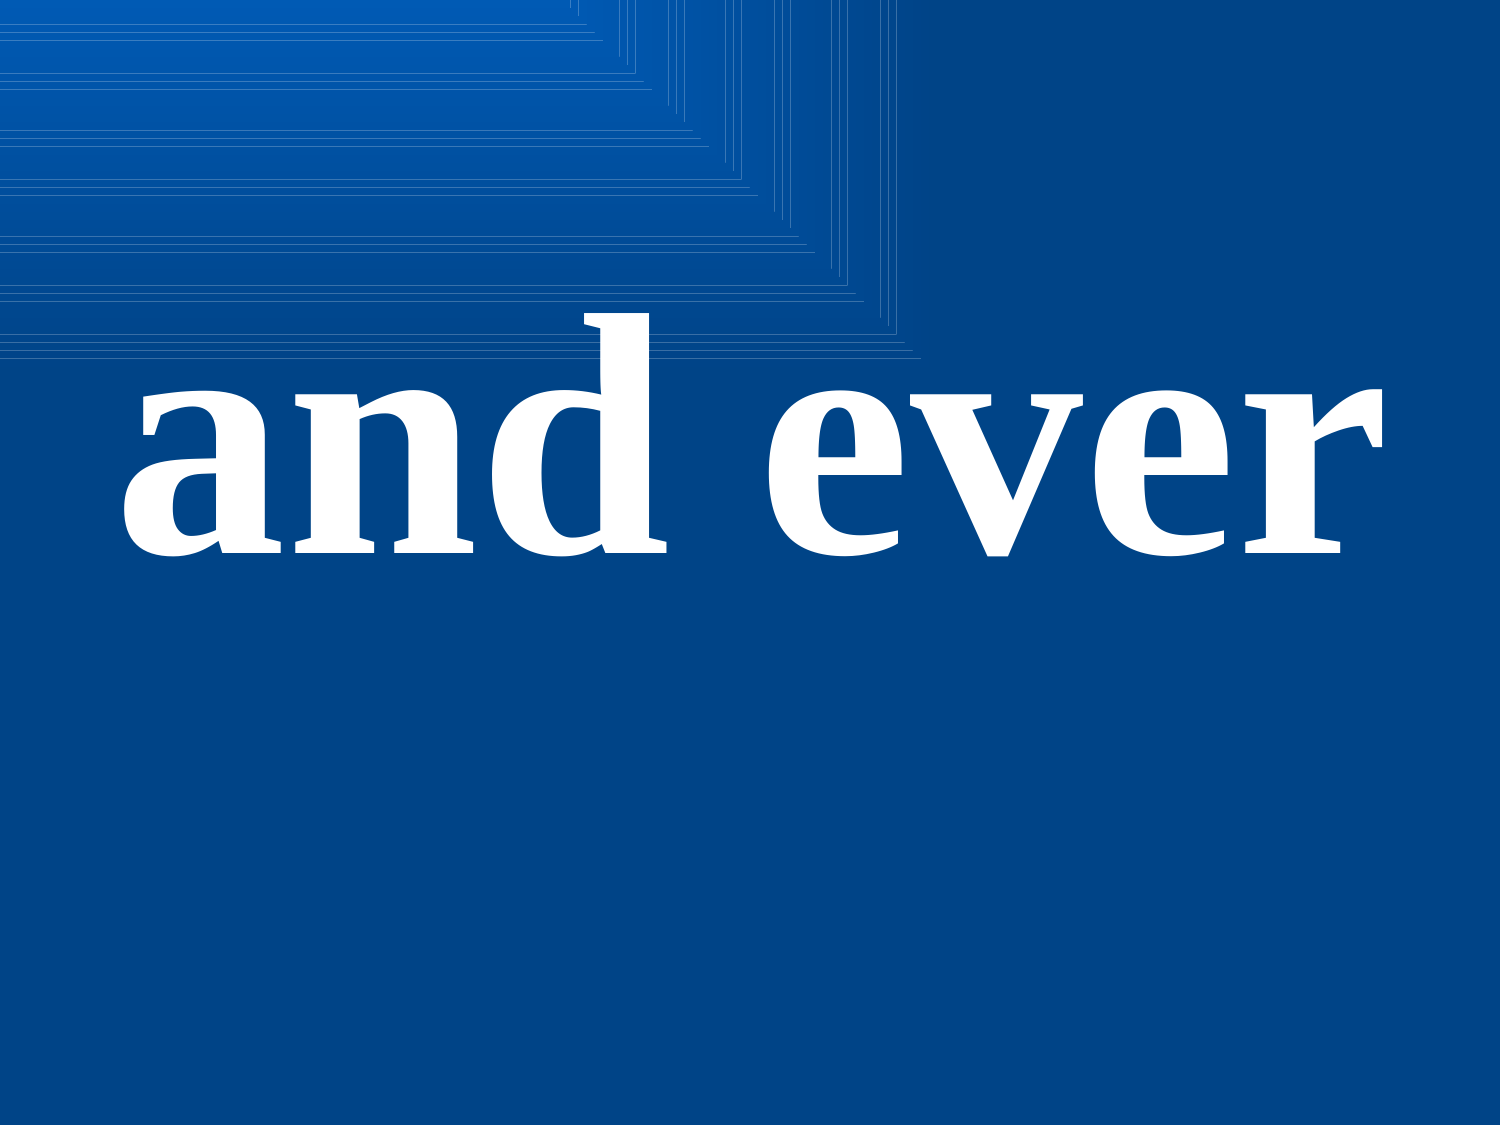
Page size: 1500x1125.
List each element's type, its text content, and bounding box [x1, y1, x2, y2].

text_box and ever [5, 200, 1500, 630]
